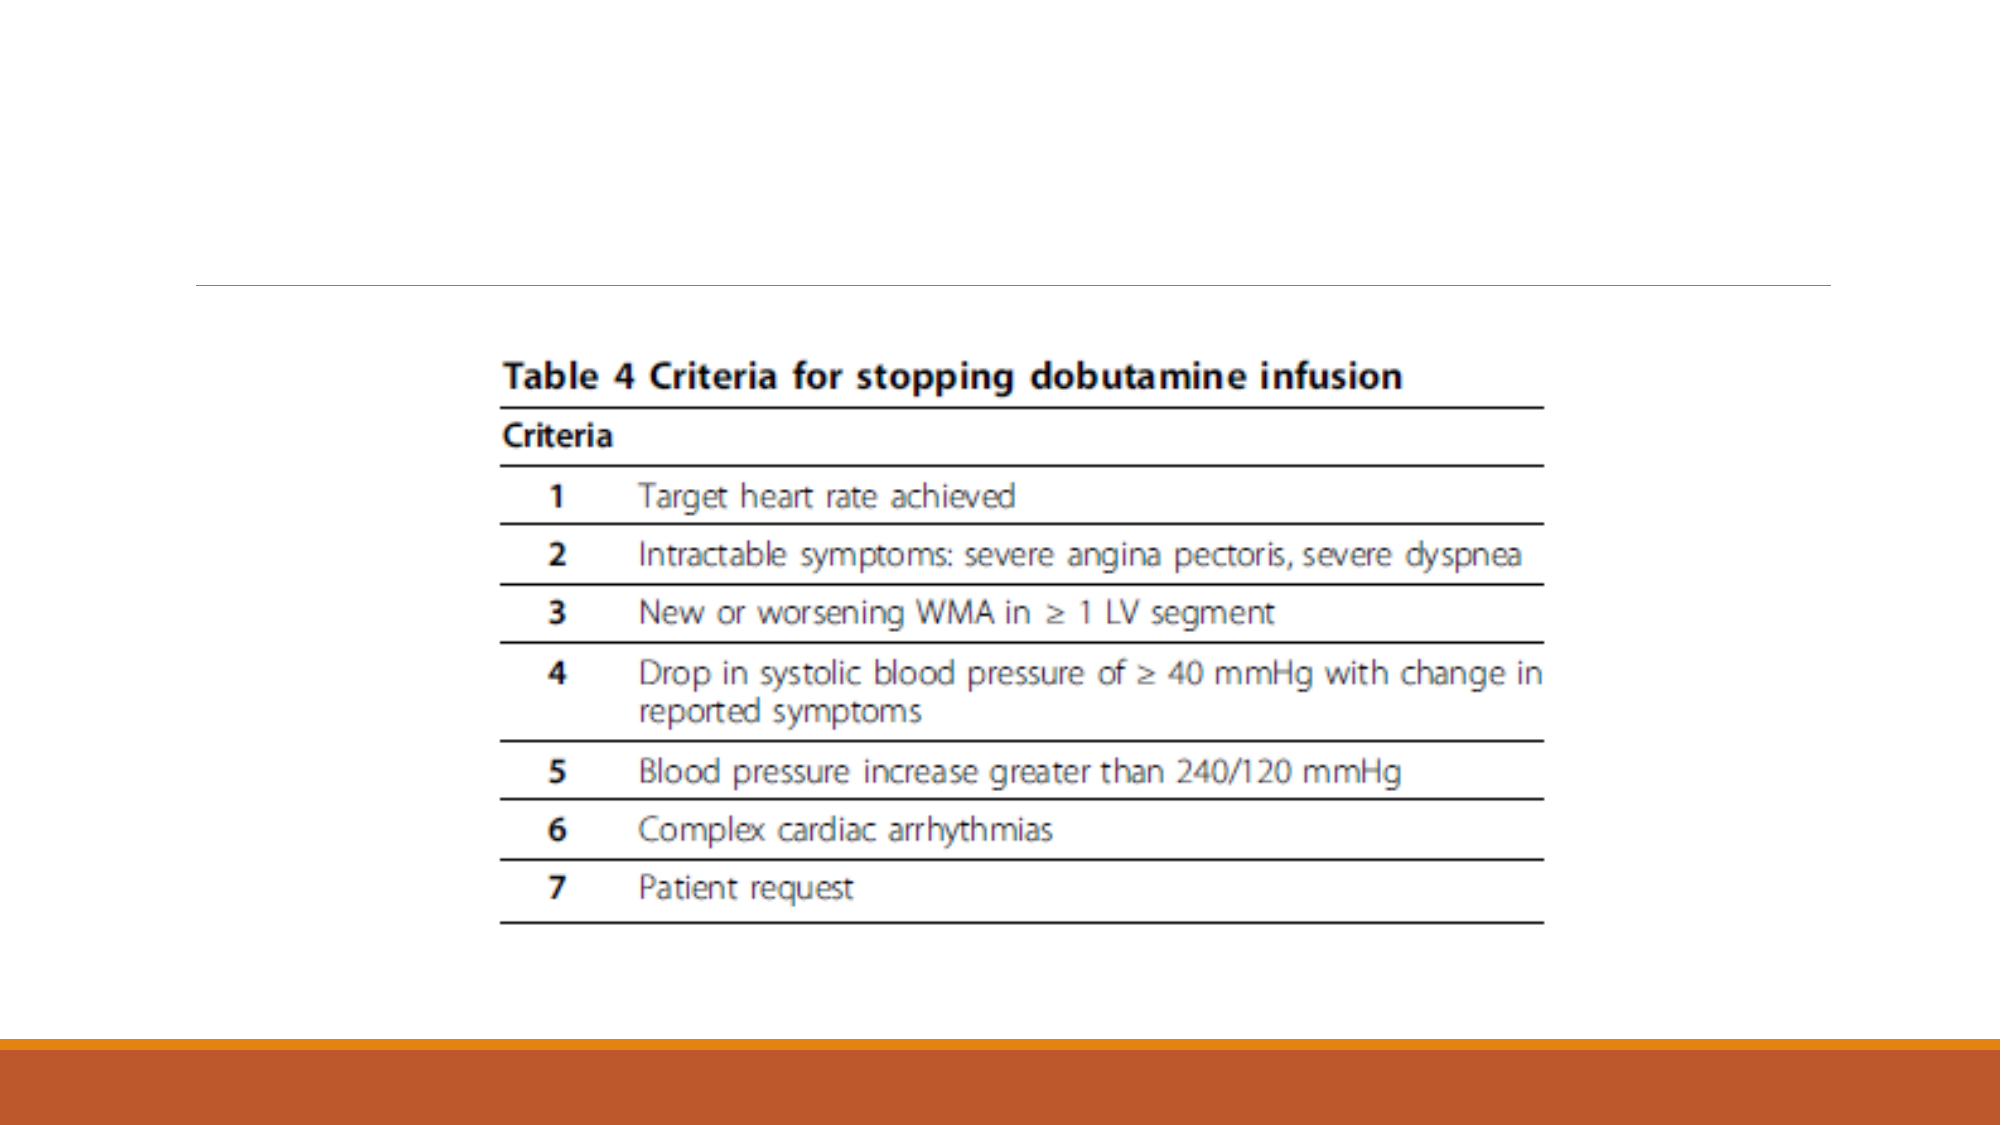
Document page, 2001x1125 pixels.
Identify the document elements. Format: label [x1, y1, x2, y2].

picture [473, 329, 1548, 938]
